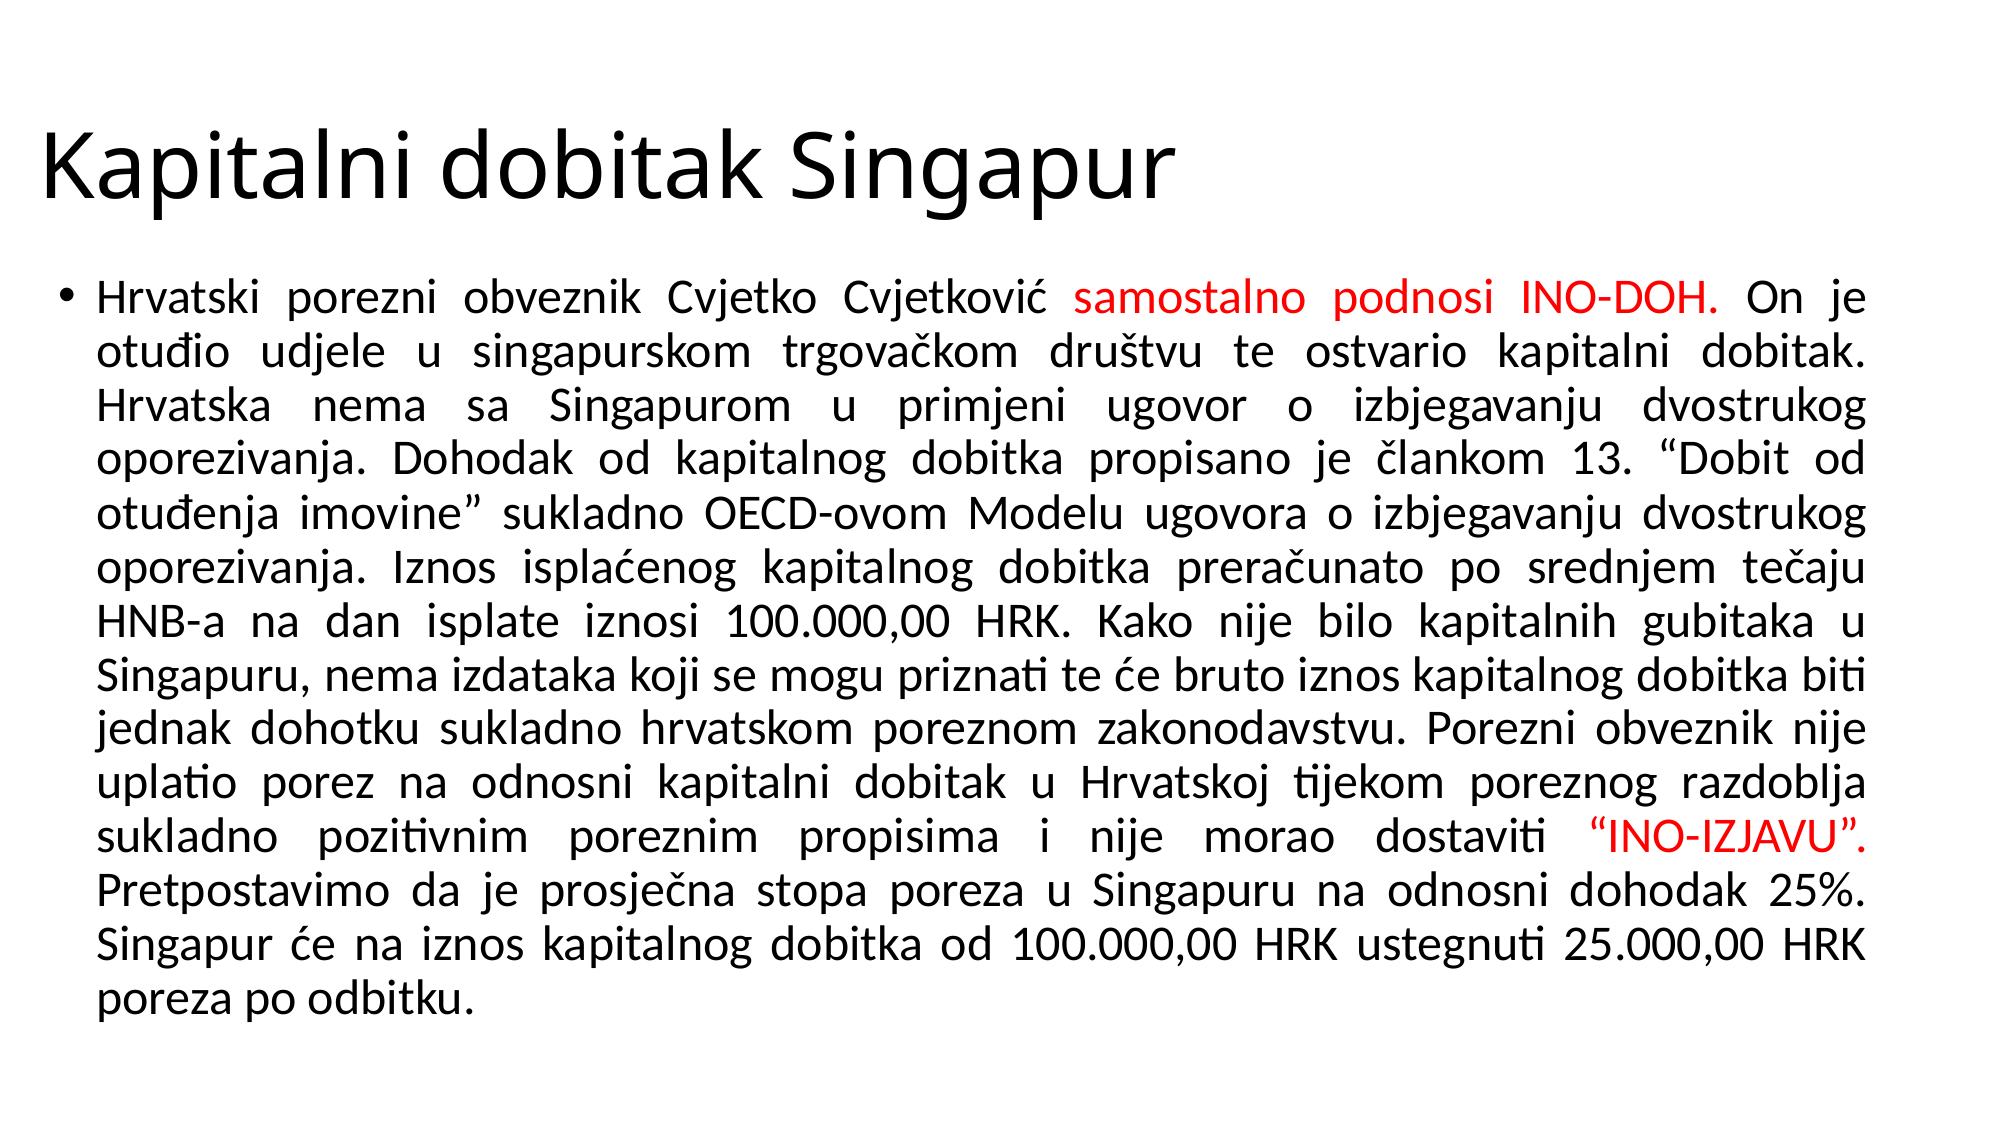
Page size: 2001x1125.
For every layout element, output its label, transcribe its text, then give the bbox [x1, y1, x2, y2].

title Kapitalni dobitak Singapur [23, 59, 1863, 278]
list Hrvatski porezni obveznik Cvjetko Cvjetković samostalno podnosi INO-DOH. On je otuđio udjele u singapurskom trgovačkom društvu te ostvario kapitalni dobitak. Hrvatska nema sa Singapurom u primjeni ugovor o izbjegavanju dvostrukog oporezivanja. Dohodak od kapitalnog dobitka propisano je člankom 13. “Dobit od otuđenja imovine” sukladno OECD-ovom Modelu ugovora o izbjegavanju dvostrukog oporezivanja. Iznos isplaćenog kapitalnog dobitka preračunato po srednjem tečaju HNB-a na dan isplate iznosi 100.000,00 HRK. Kako nije bilo kapitalnih gubitaka u Singapuru, nema izdataka koji se mogu priznati te će bruto iznos kapitalnog dobitka biti jednak dohotku sukladno hrvatskom poreznom zakonodavstvu. Porezni obveznik nije uplatio porez na odnosni kapitalni dobitak u Hrvatskoj tijekom poreznog razdoblja sukladno pozitivnim poreznim propisima i nije morao dostaviti “INO-IZJAVU”. Pretpostavimo da je prosječna stopa poreza u Singapuru na odnosni dohodak 25%. Singapur će na iznos kapitalnog dobitka od 100.000,00 HRK ustegnuti 25.000,00 HRK poreza po odbitku. [43, 262, 1883, 1125]
